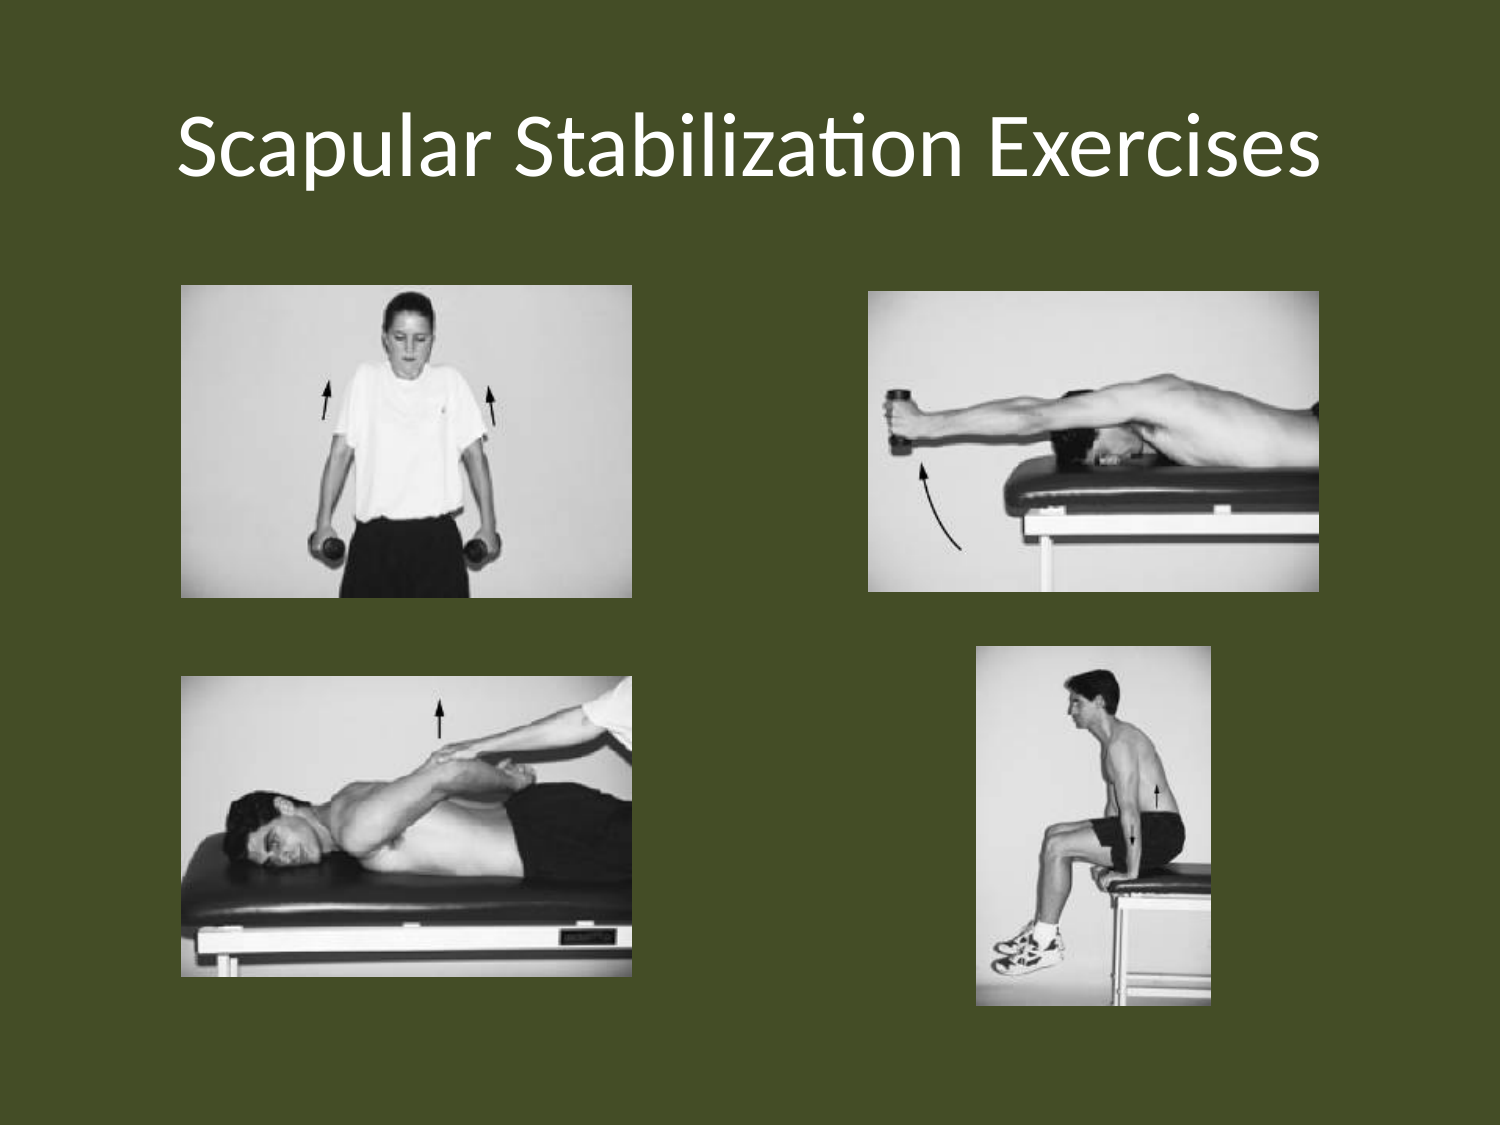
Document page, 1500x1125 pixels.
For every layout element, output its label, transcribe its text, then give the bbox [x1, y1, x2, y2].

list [868, 291, 1319, 593]
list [976, 646, 1212, 1006]
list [180, 285, 632, 599]
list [180, 675, 632, 977]
title Scapular Stabilization Exercises [75, 45, 1425, 234]
